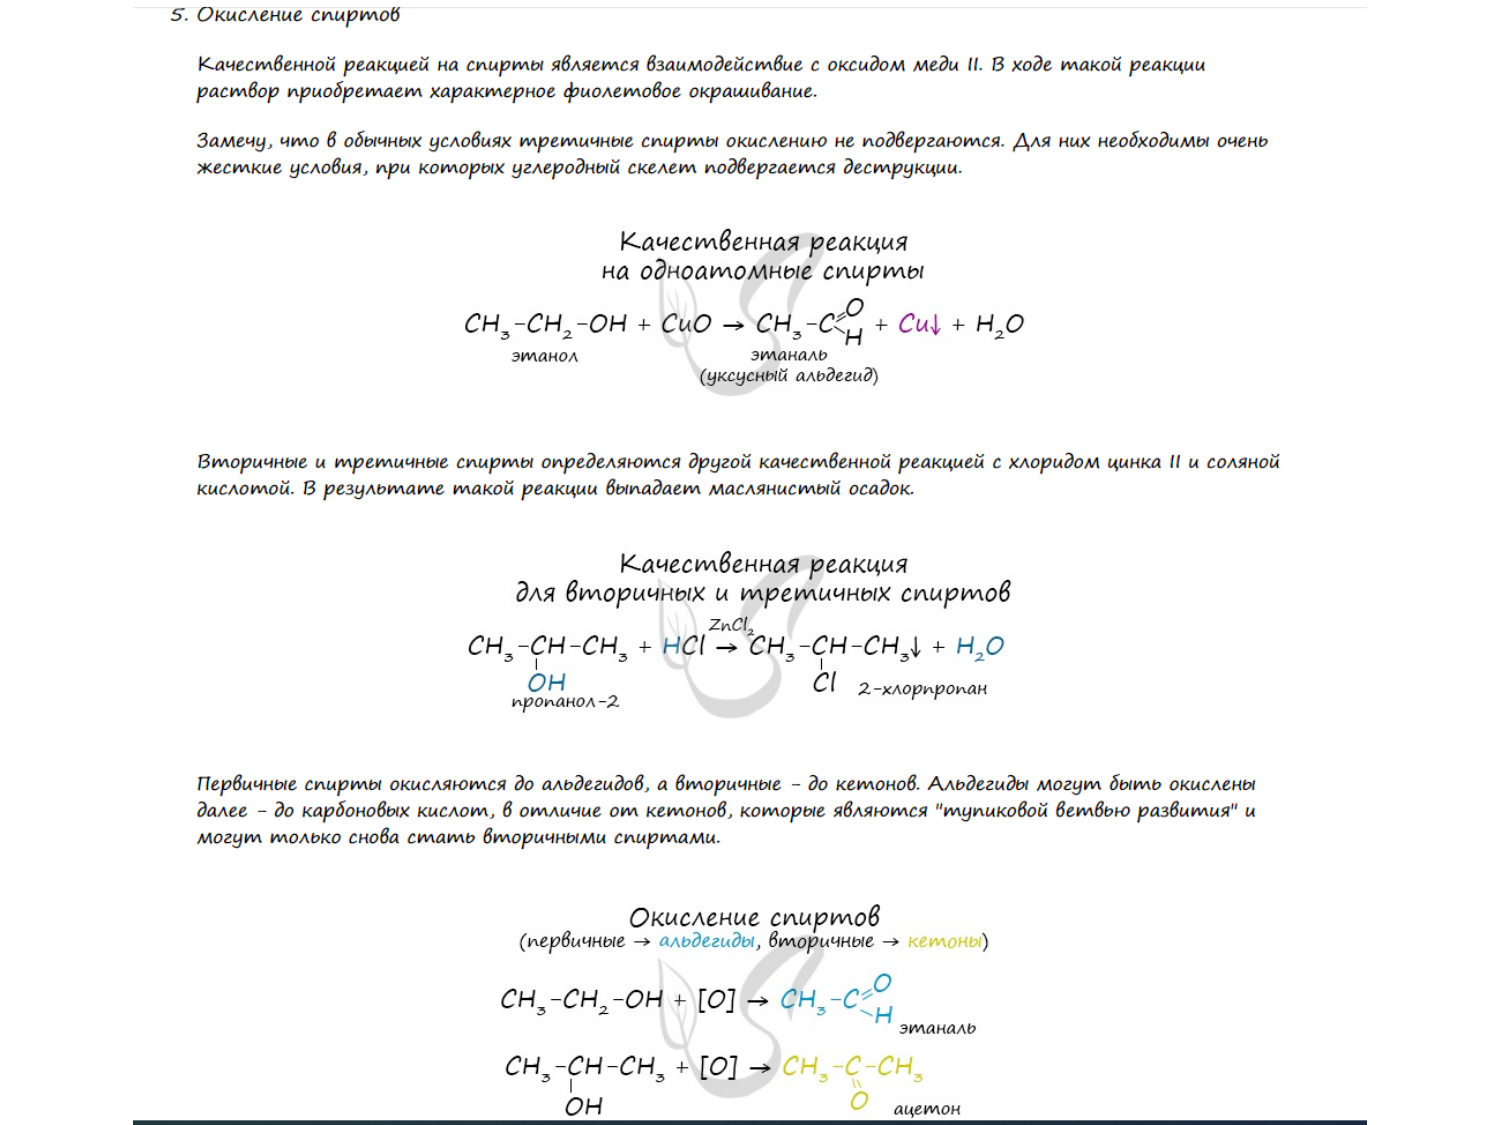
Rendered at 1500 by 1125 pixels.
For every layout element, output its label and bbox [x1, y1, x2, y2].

picture [133, 0, 1367, 1125]
